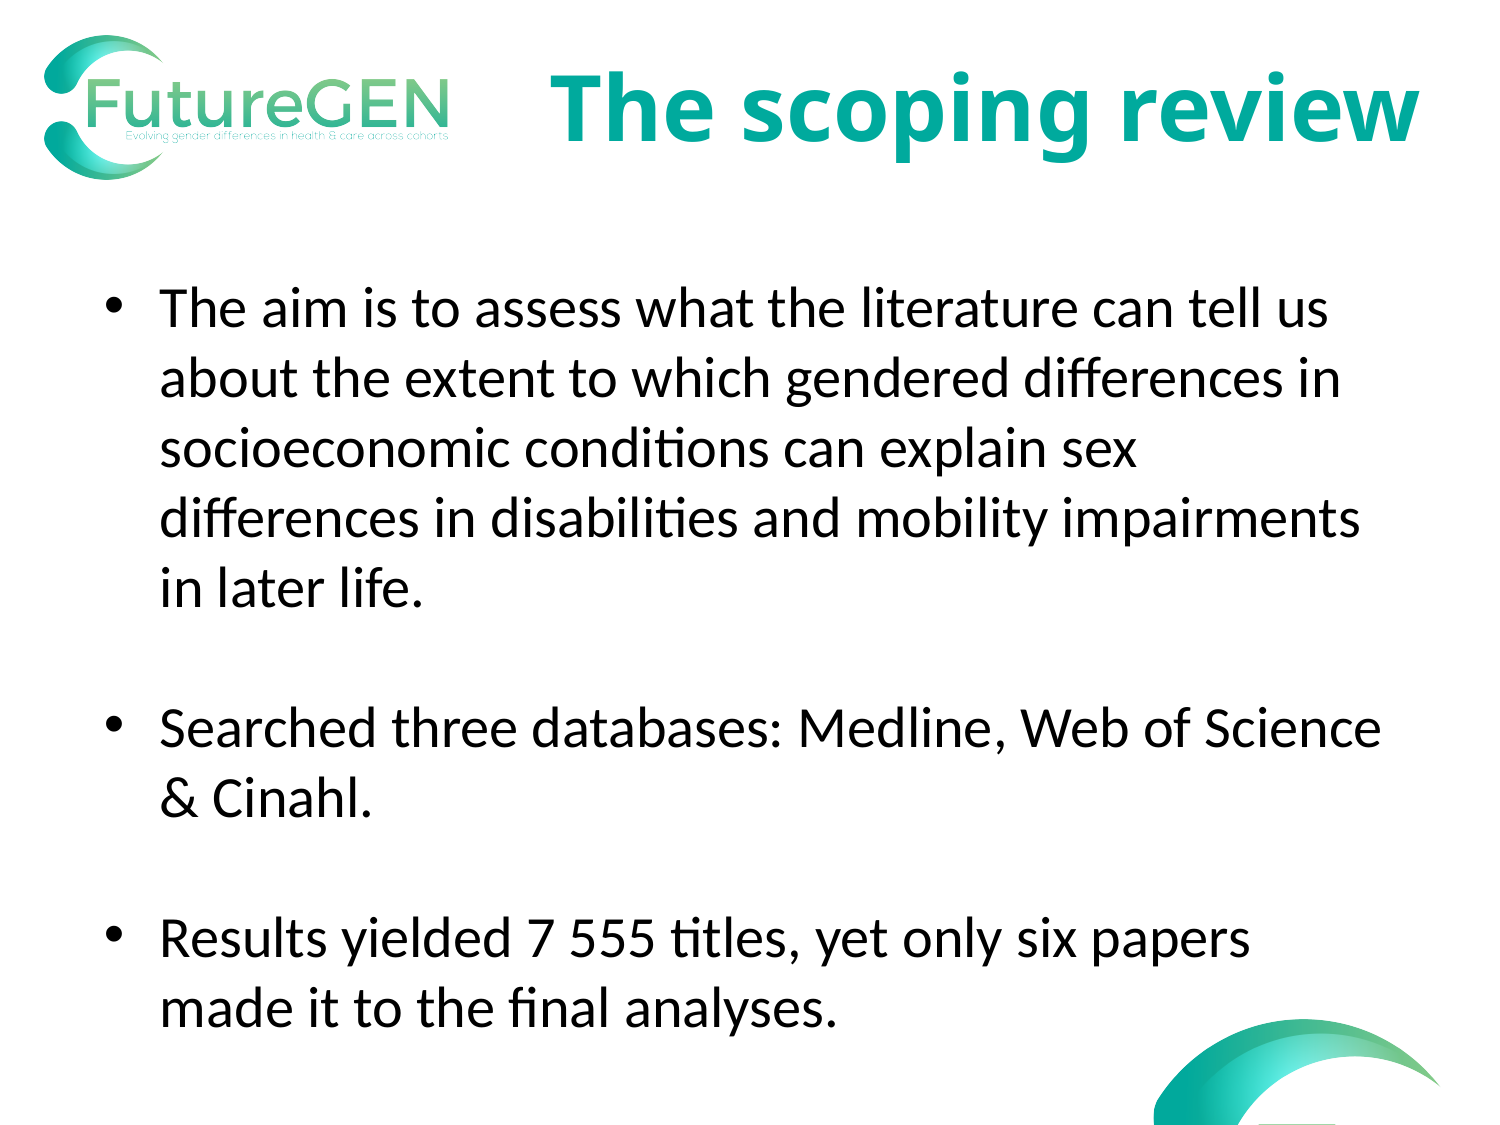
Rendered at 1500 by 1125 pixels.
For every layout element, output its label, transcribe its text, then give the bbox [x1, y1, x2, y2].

text_box The scoping review [534, 54, 1437, 180]
picture [1153, 1019, 1472, 1125]
picture [44, 35, 448, 180]
text_box The aim is to assess what the literature can tell us about the extent to which gendered differences in socioeconomic conditions can explain sex differences in disabilities and mobility impairments in later life. Searched three databases: Medline, Web of Science & Cinahl. Results yielded 7 555 titles, yet only six papers made it to the final analyses. [89, 261, 1407, 1117]
